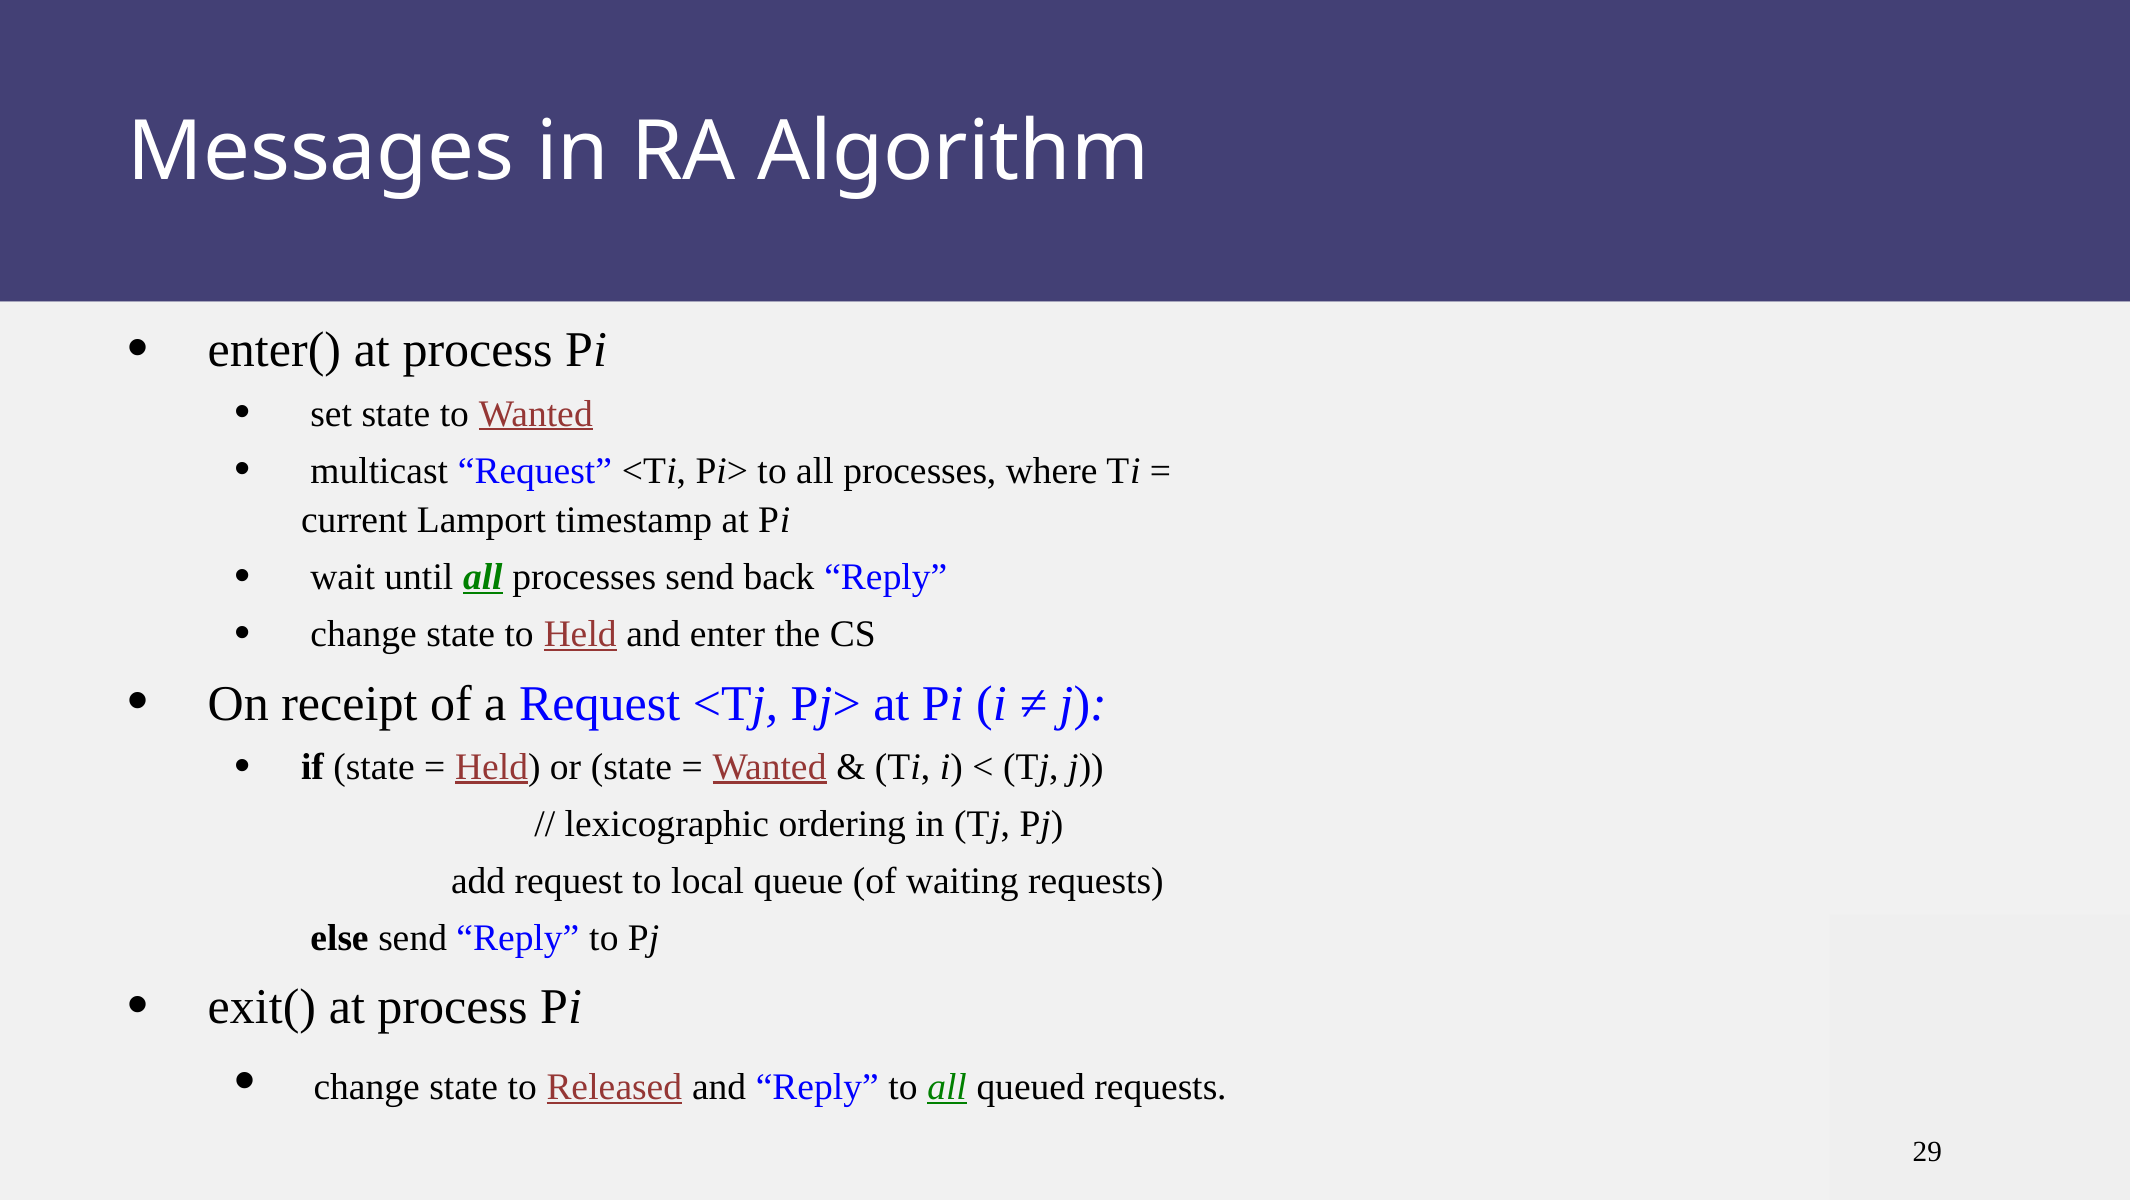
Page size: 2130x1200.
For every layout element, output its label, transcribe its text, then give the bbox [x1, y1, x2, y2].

text_box 29 [1752, 1125, 2103, 1171]
picture [0, 0, 2130, 1200]
title Messages in RA Algorithm [106, 48, 2059, 245]
text_box [1829, 914, 2130, 1200]
list enter() at process Pi set state to Wanted multicast “Request” <Ti, Pi> to all processes, where Ti = current Lamport timestamp at Pi wait until all processes send back “Reply” change state to Held and enter the CS On receipt of a Request <Tj, Pj> at Pi (i ≠ j): if (state = Held) or (state = Wanted & (Ti, i) < (Tj, j)) // lexicographic ordering in (Tj, Pj) add request to local queue (of waiting requests) else send “Reply” to Pj exit() at process Pi change state to Released and “Reply” to all queued requests. [106, 299, 1261, 1200]
